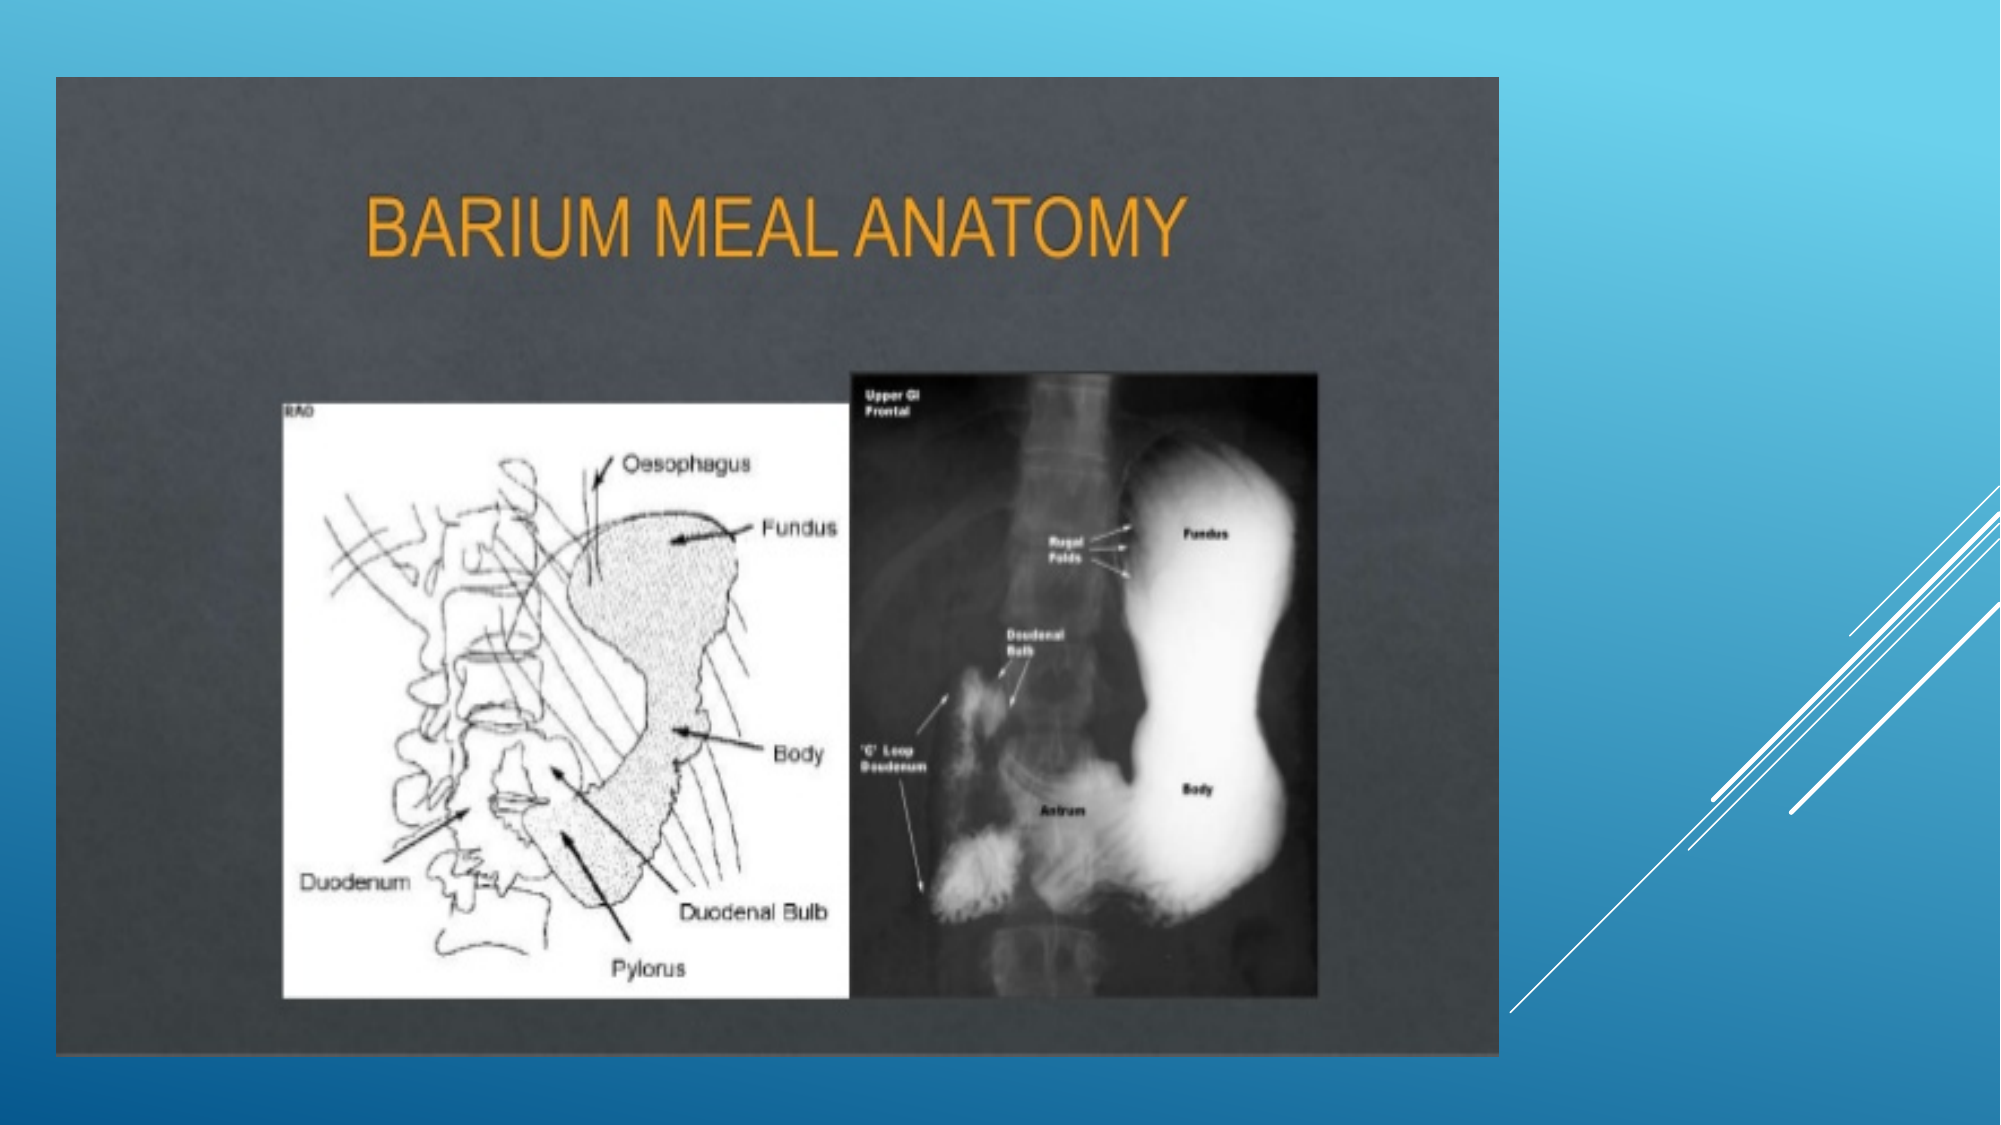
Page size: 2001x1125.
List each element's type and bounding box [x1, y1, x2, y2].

picture [56, 77, 1499, 1058]
